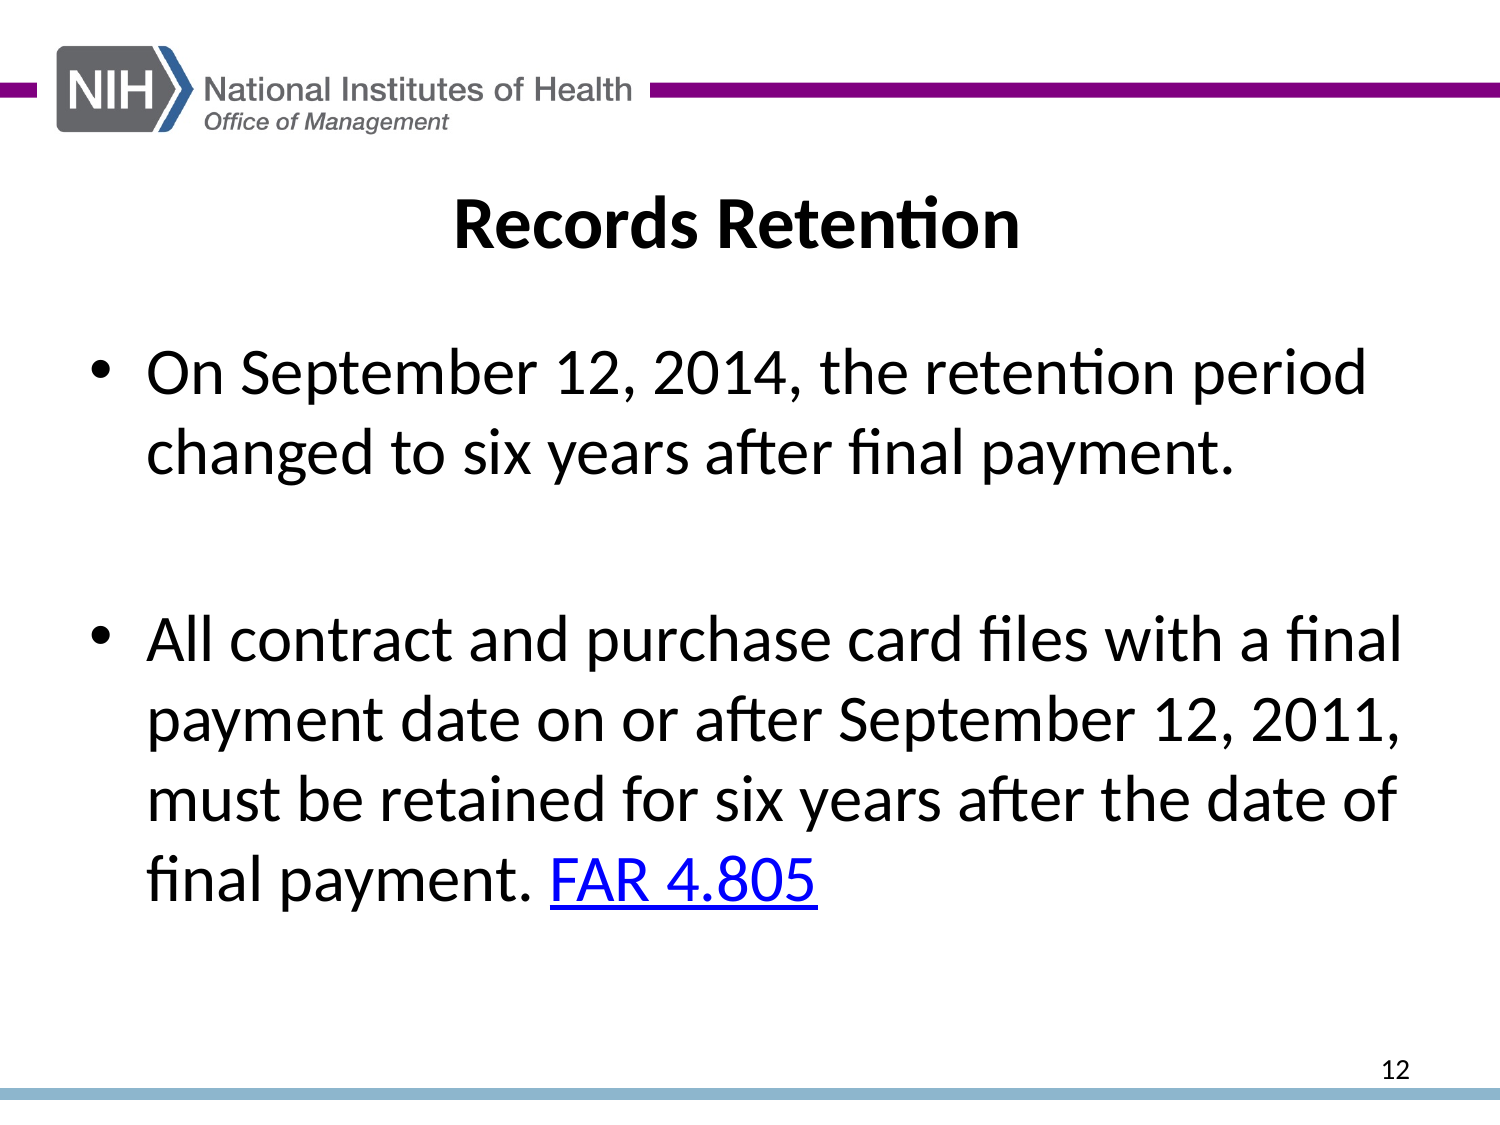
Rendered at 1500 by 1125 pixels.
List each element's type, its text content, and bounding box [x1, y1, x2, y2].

title Records Retention [62, 149, 1413, 288]
picture [37, 13, 650, 167]
list On September 12, 2014, the retention period changed to six years after final payment. All contract and purchase card files with a final payment date on or after September 12, 2011, must be retained for six years after the date of final payment. FAR 4.805 [75, 320, 1425, 1076]
slide_number 12 [1074, 1076, 1425, 1103]
